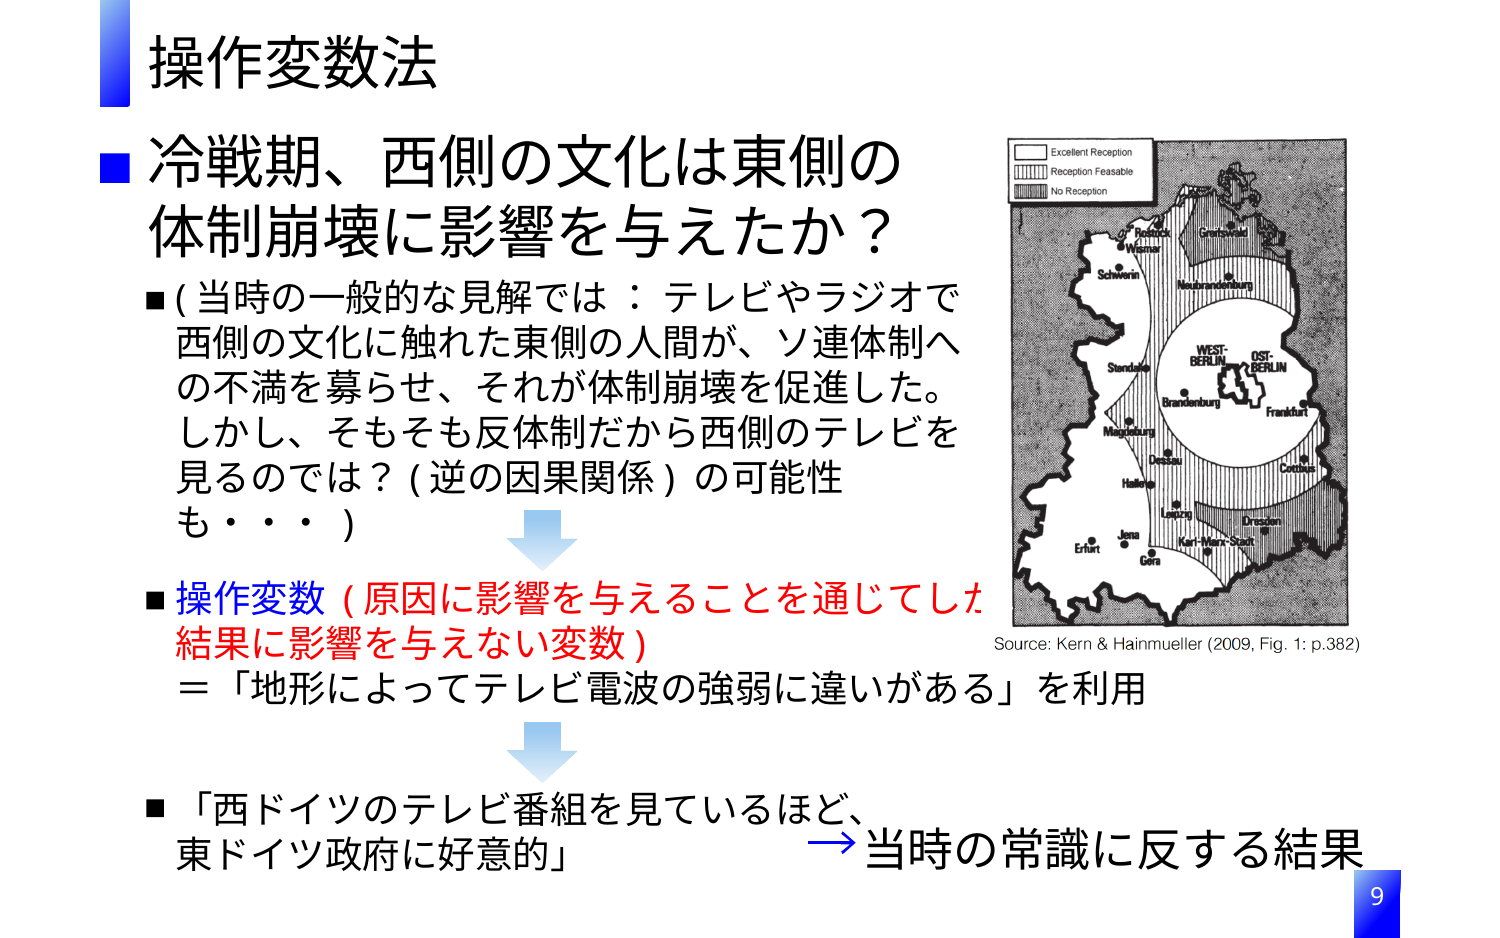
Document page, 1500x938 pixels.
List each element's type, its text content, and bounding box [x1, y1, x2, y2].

text_box [503, 721, 581, 784]
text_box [980, 132, 1377, 655]
text_box (当時の一般的な見解では ： テレビやラジオで西側の文化に触れた東側の人間が、ソ連体制への不満を募らせ、それが体制崩壊を促進した。 しかし、そもそも反体制だから西側のテレビを見るのでは？(逆の因果関係) の可能性も・・・ ) [160, 266, 980, 552]
text_box 冷戦期、西側の文化は東側の 体制崩壊に影響を与えたか？ [132, 117, 1500, 273]
text_box 「西ドイツのテレビ番組を見ているほど、 東ドイツ政府に好意的」 [160, 778, 944, 883]
text_box [503, 509, 581, 572]
text_box 当時の常識に反する結果 [847, 802, 1387, 883]
text_box 操作変数法 [132, 18, 1497, 104]
text_box 操作変数 (原因に影響を与えることを通じてしか 結果に影響を与えない変数) ＝「地形によってテレビ電波の強弱に違いがある」を利用 [160, 568, 1345, 718]
text_box [145, 798, 165, 818]
text_box [145, 291, 165, 310]
text_box [145, 591, 165, 610]
text_box [99, 152, 131, 184]
